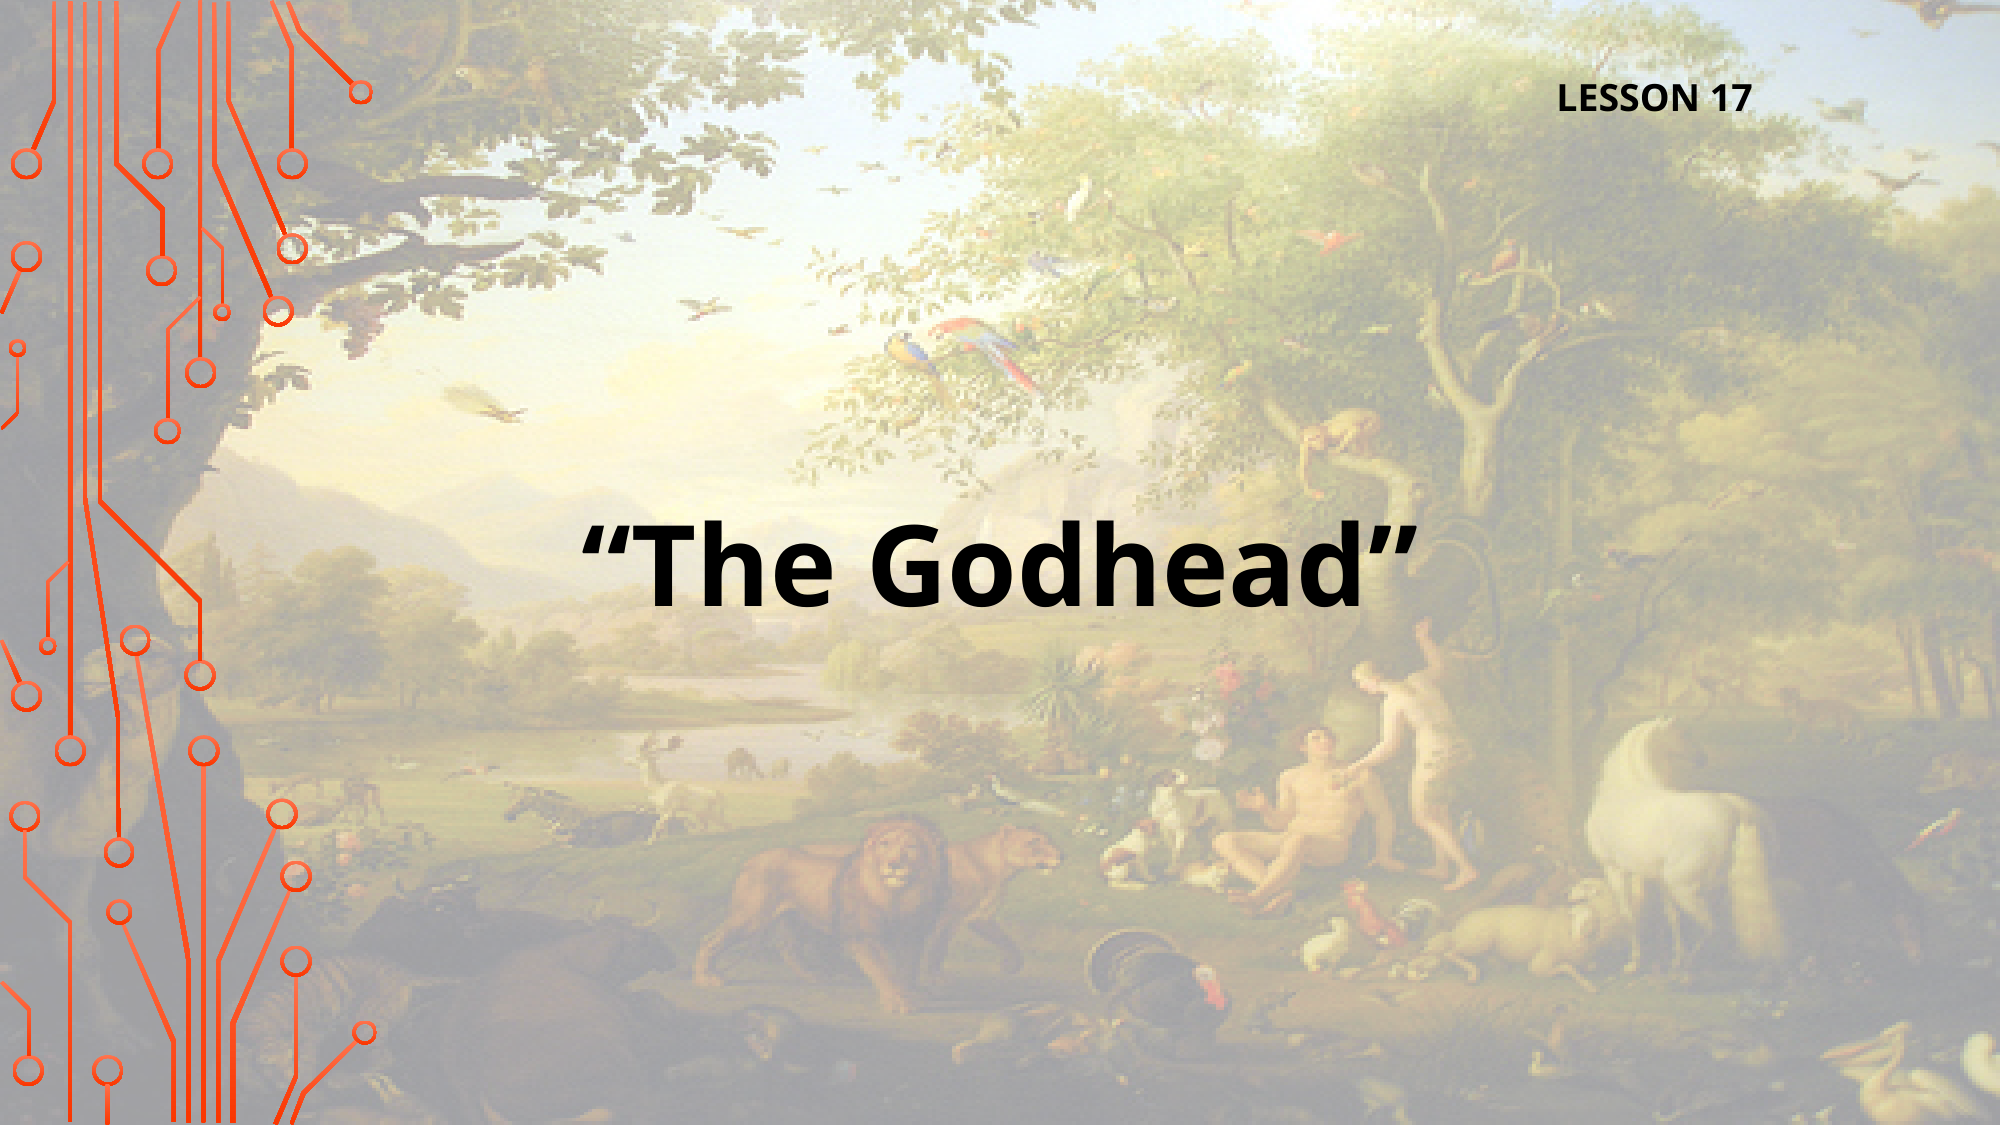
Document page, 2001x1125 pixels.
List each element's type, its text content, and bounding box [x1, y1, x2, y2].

text_box “The Godhead” [566, 486, 1434, 637]
text_box LESSON 17 [1541, 66, 1850, 190]
